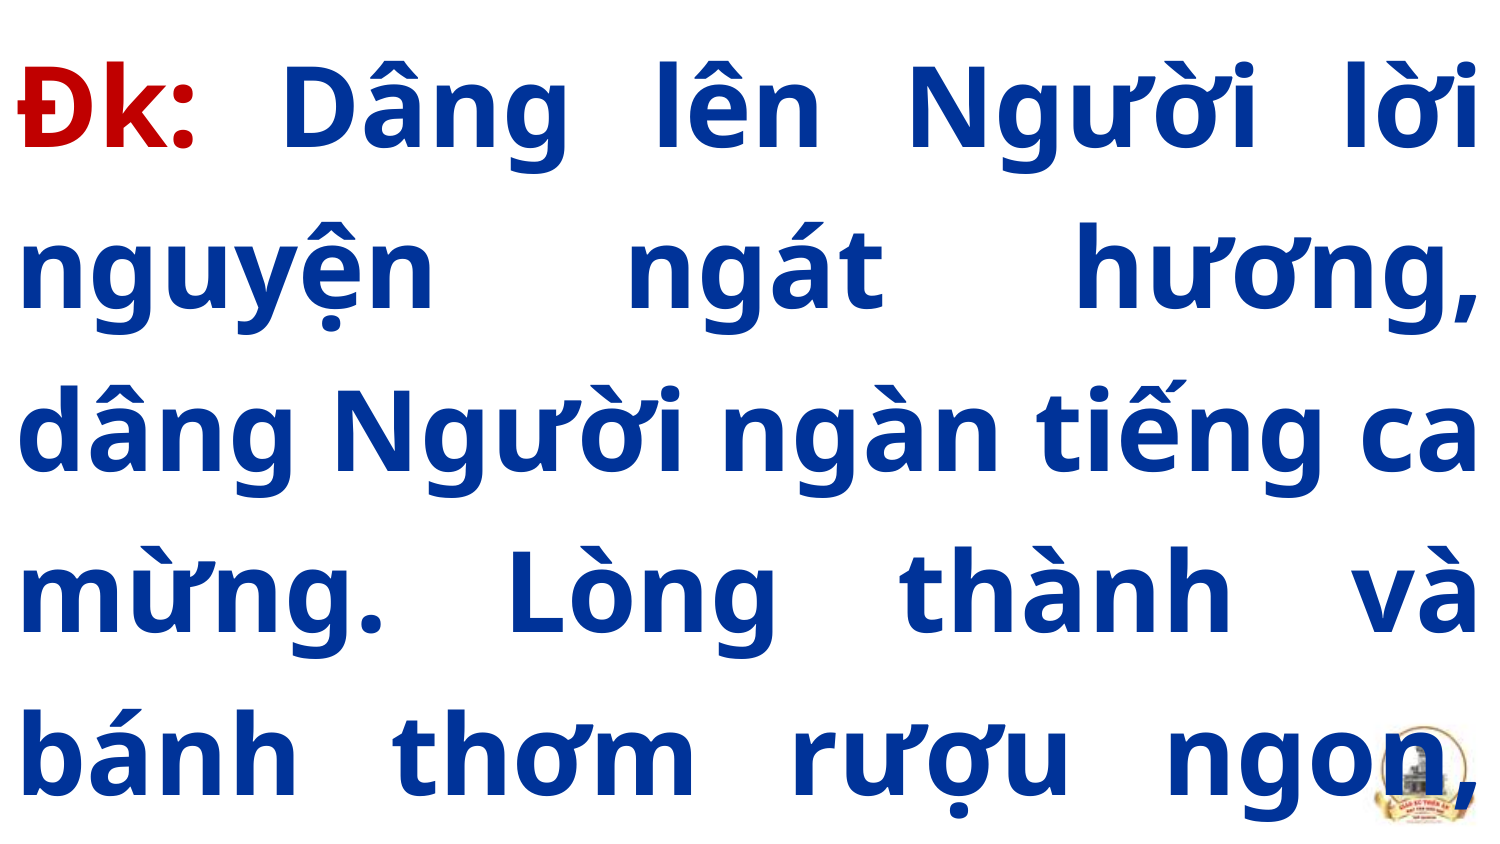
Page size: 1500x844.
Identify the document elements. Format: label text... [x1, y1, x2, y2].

list Đk: Dâng lên Người lời nguyện ngát hương, dâng Người ngàn tiếng ca mừng. Lòng thành và bánh thơm rượu ngon, dâng lên Chúa thương nhận lời. [0, 0, 1500, 844]
